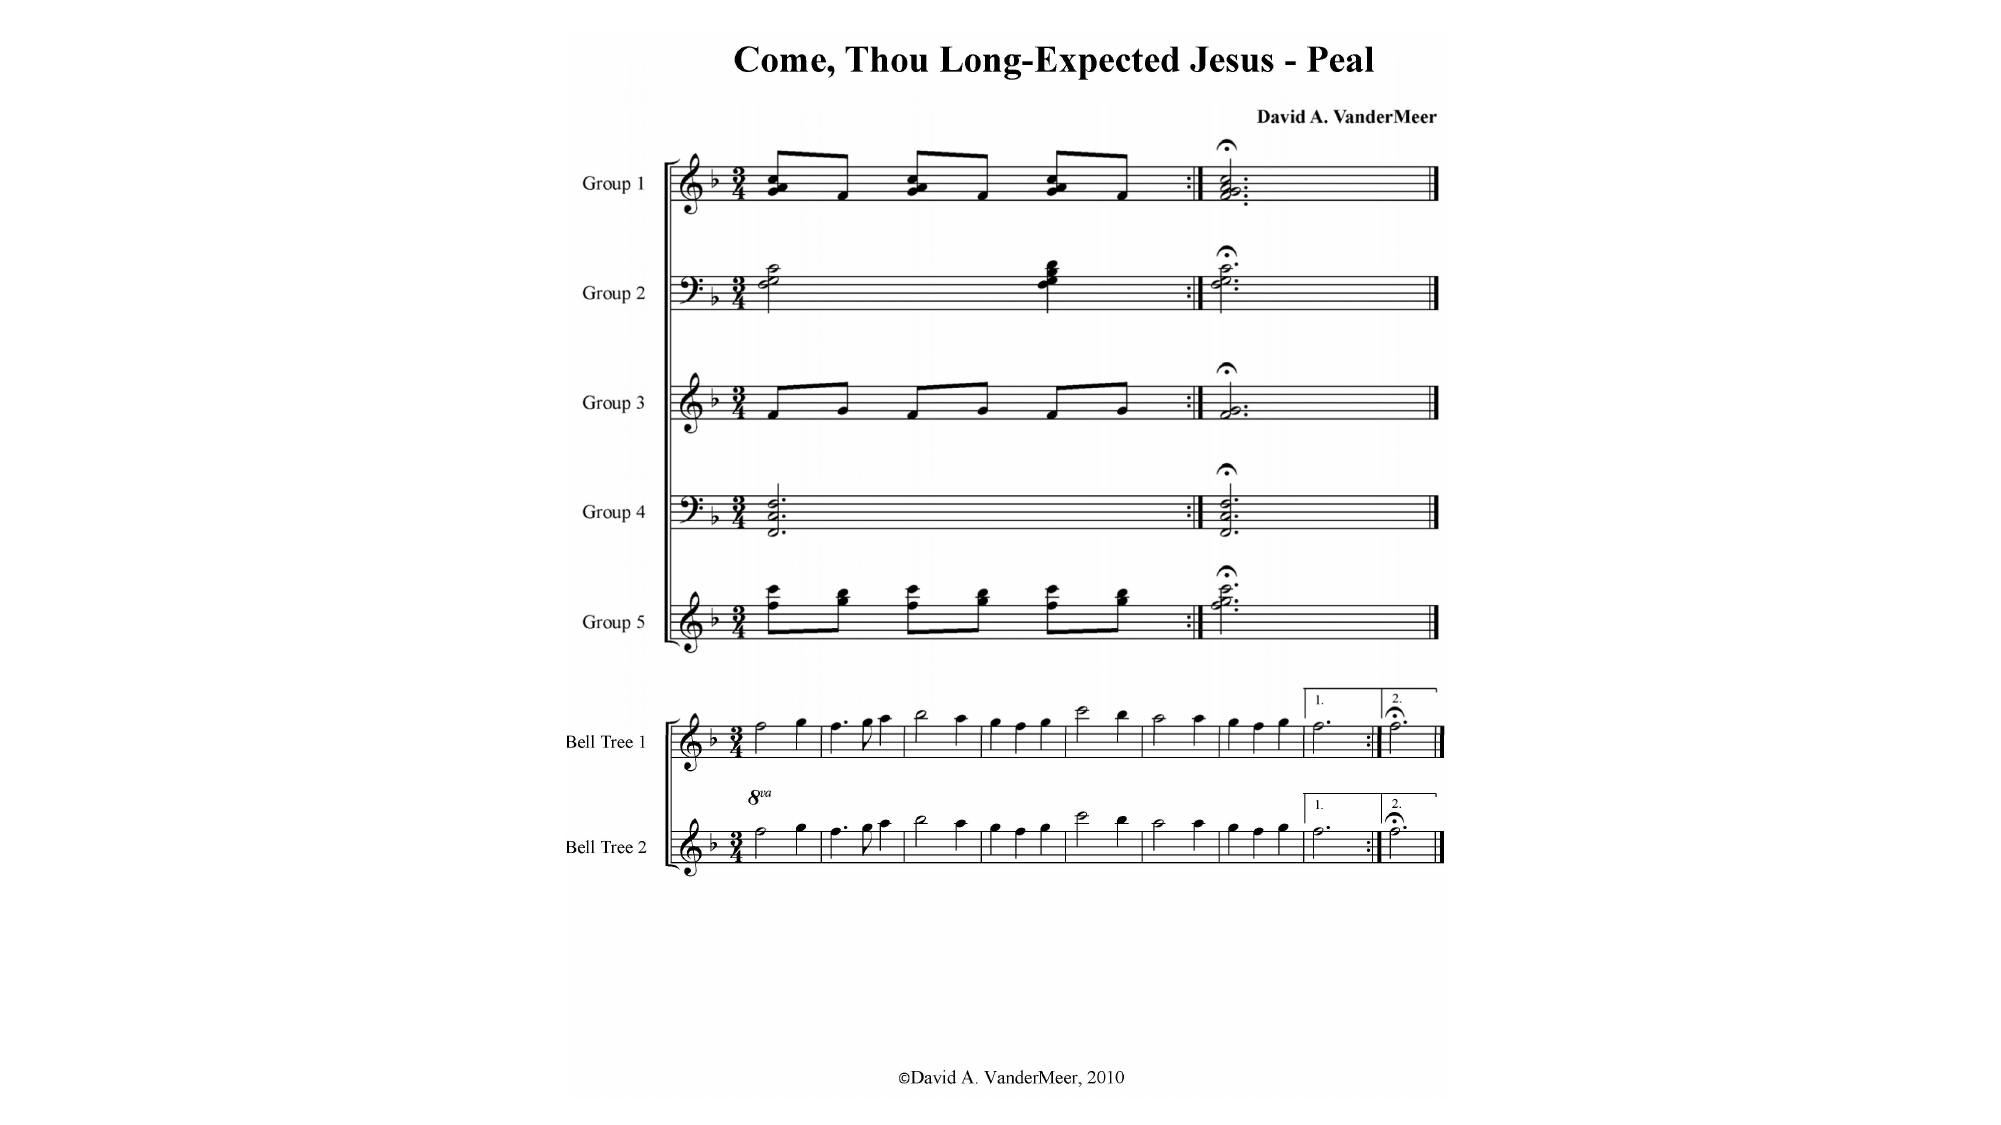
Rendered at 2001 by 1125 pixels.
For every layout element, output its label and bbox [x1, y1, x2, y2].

picture [566, 33, 1451, 1099]
